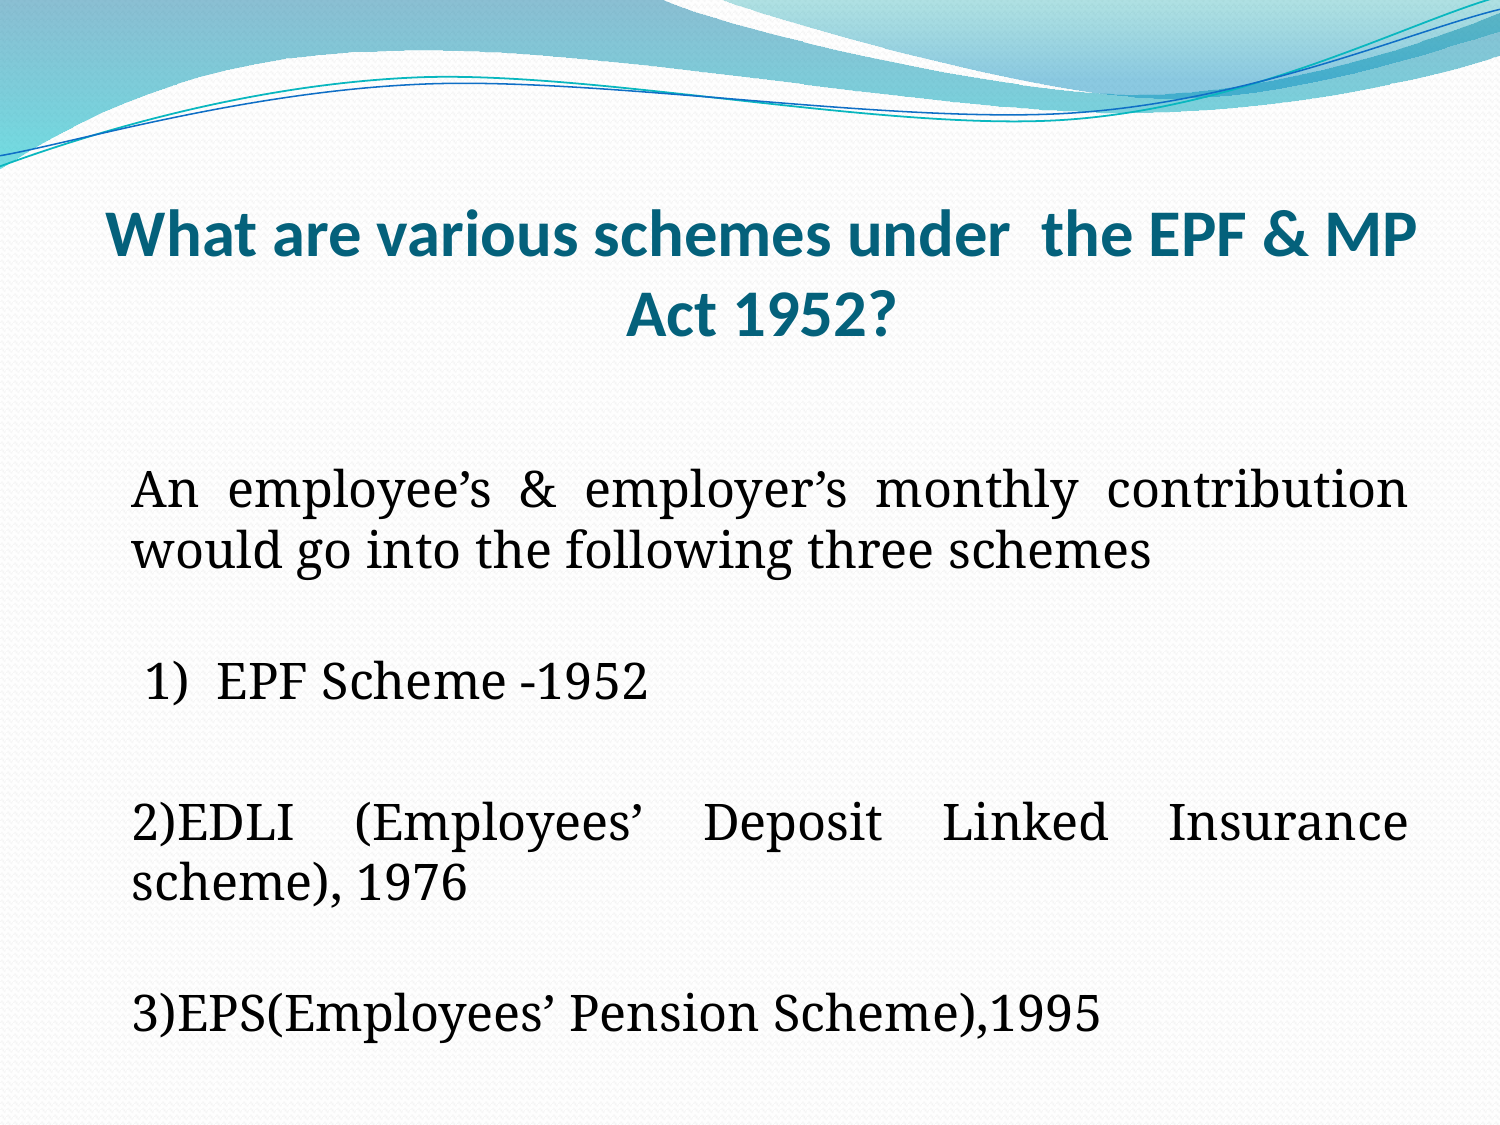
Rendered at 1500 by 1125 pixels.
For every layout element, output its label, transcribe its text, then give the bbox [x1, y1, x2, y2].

title What are various schemes under the EPF & MP Act 1952? [87, 162, 1438, 350]
list An employee’s & employer’s monthly contribution would go into the following three schemes 1) EPF Scheme -1952 2)EDLI (Employees’ Deposit Linked Insurance scheme), 1976 3)EPS(Employees’ Pension Scheme),1995 [75, 450, 1425, 1050]
